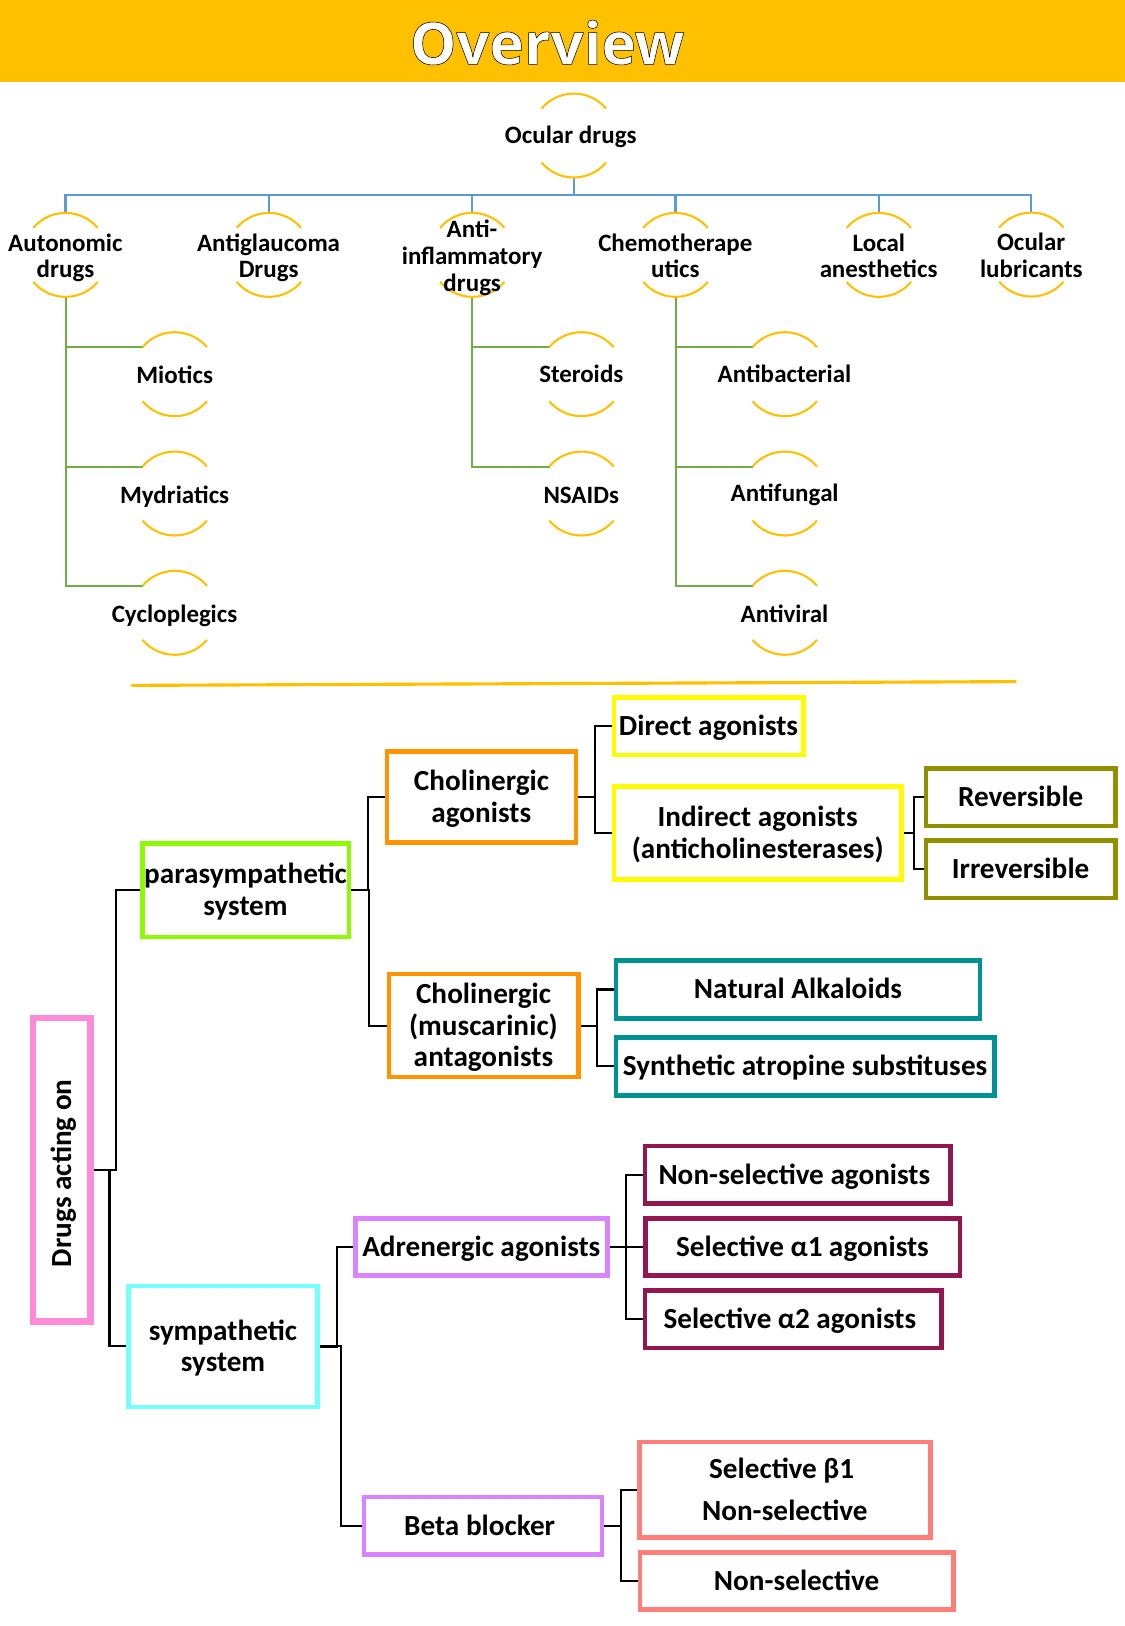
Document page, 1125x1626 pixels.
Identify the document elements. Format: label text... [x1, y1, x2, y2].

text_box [0, 62, 1125, 686]
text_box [32, 686, 1116, 1625]
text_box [131, 681, 1017, 686]
text_box Overview [0, 0, 1125, 62]
